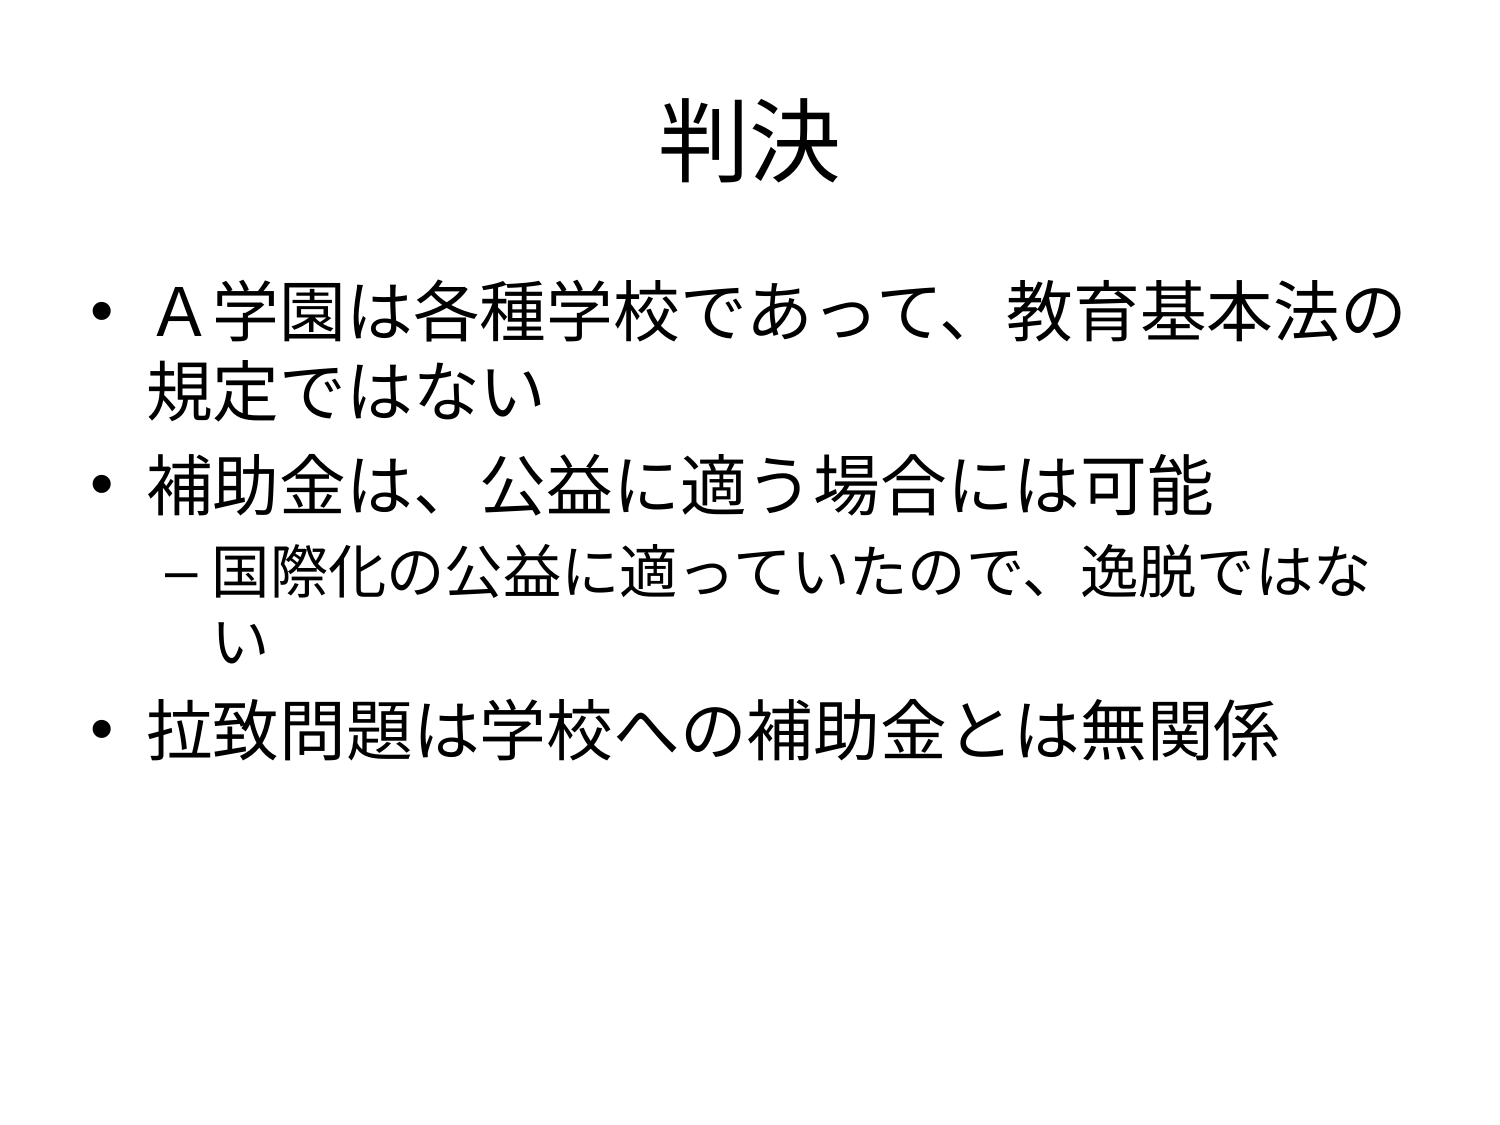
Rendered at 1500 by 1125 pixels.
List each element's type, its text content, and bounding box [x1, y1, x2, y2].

title 判決 [75, 45, 1425, 233]
list Ａ学園は各種学校であって、教育基本法の規定ではない 補助金は、公益に適う場合には可能 国際化の公益に適っていたので、逸脱ではない 拉致問題は学校への補助金とは無関係 [75, 262, 1425, 1005]
